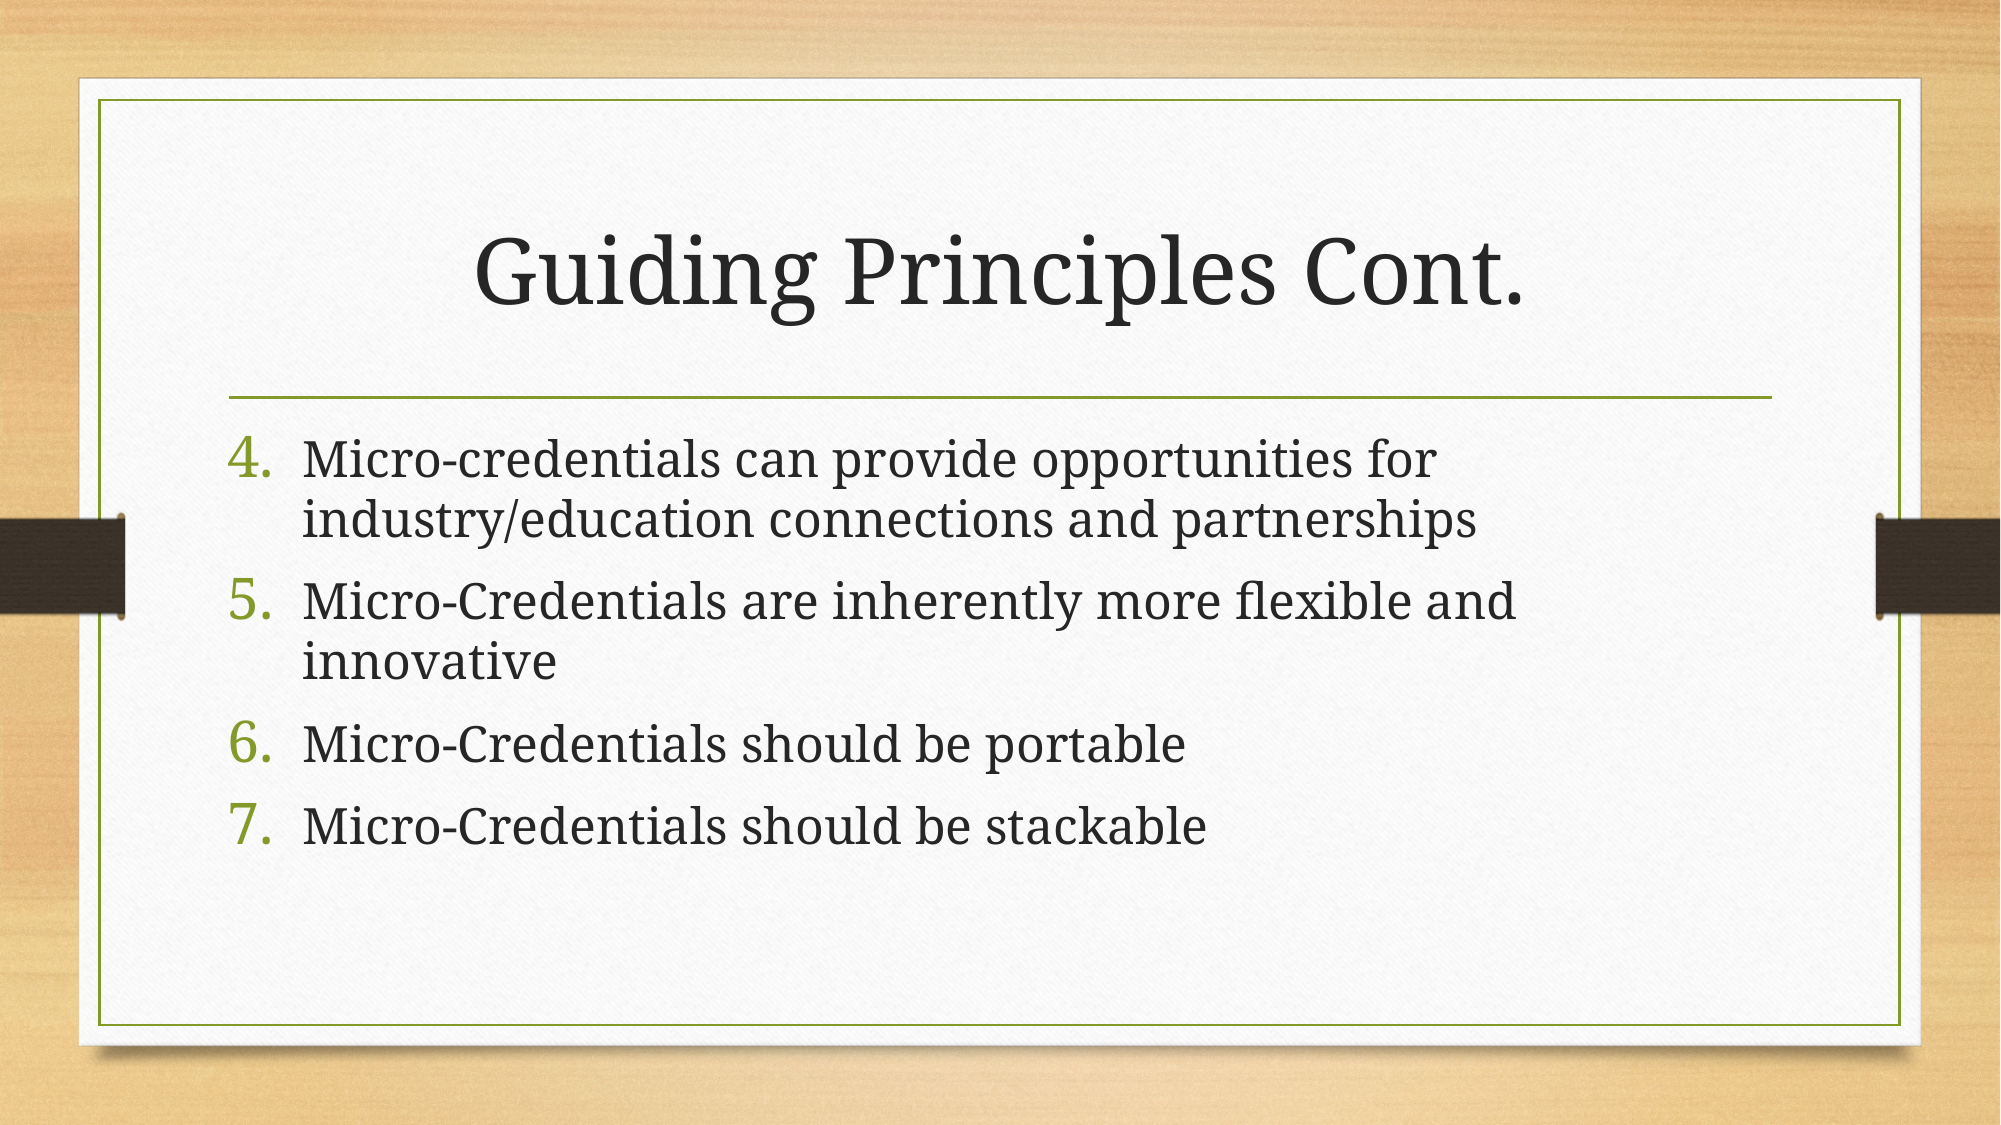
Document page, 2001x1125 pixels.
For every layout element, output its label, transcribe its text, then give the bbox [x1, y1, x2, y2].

list Micro-credentials can provide opportunities for industry/education connections and partnerships Micro-Credentials are inherently more flexible and innovative Micro-Credentials should be portable Micro-Credentials should be stackable [212, 419, 1788, 964]
picture [0, 0, 2001, 1125]
title Guiding Principles Cont. [212, 161, 1788, 375]
